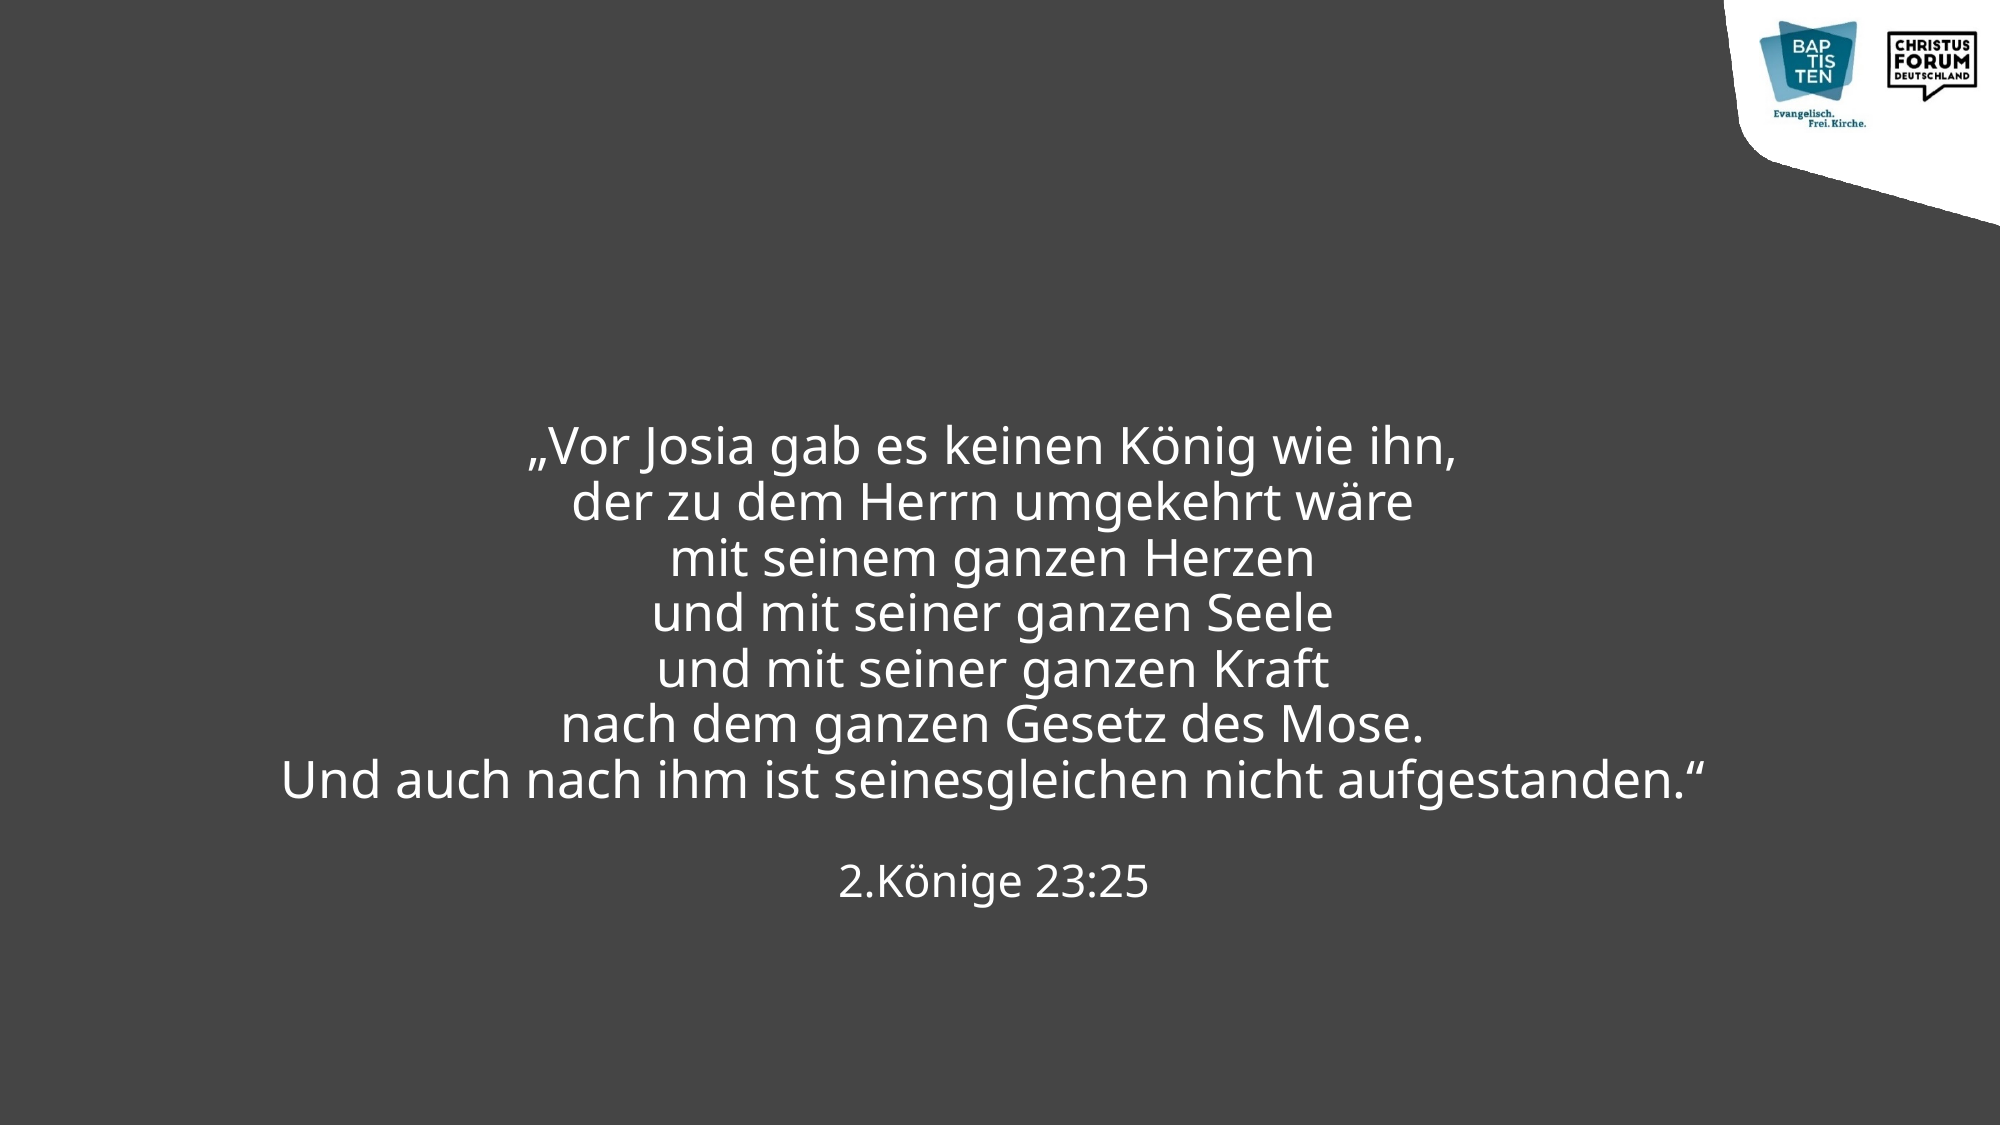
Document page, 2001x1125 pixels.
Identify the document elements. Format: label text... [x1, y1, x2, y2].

title „Vor Josia gab es keinen König wie ihn, der zu dem Herrn umgekehrt wäre mit seinem ganzen Herzen und mit seiner ganzen Seele und mit seiner ganzen Kraft nach dem ganzen Gesetz des Mose. Und auch nach ihm ist seinesgleichen nicht aufgestanden.“ 2.Könige 23:25 [249, 251, 1750, 1003]
picture [1627, 0, 2001, 333]
